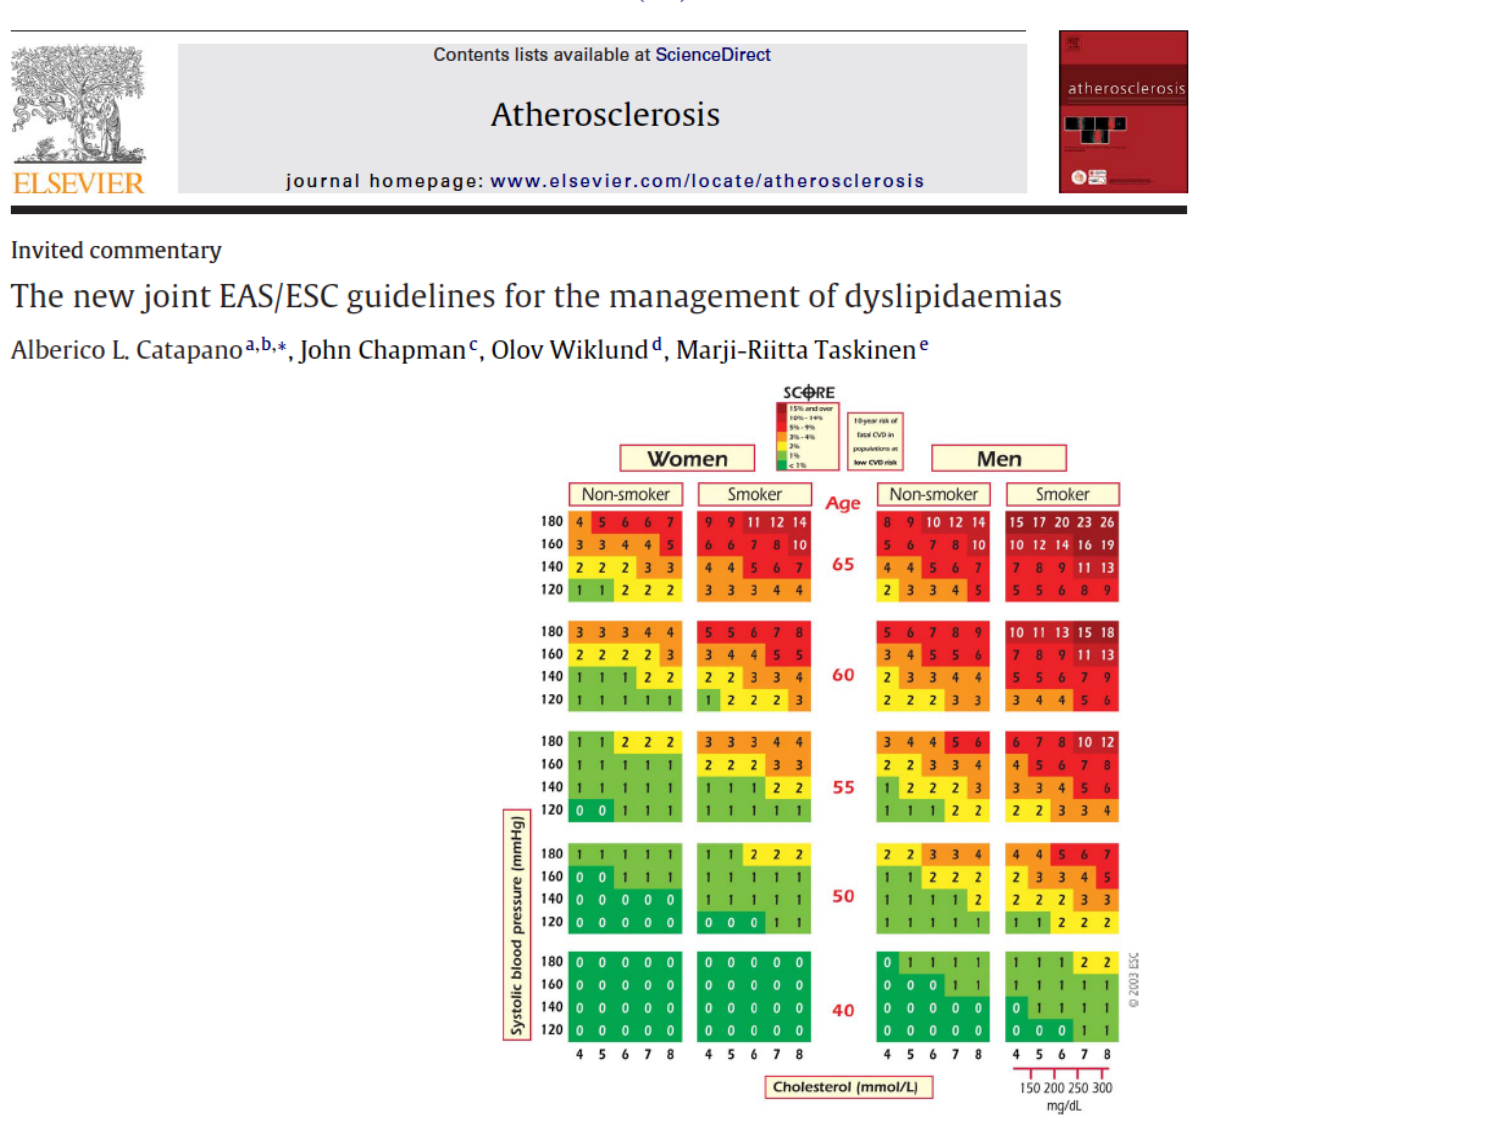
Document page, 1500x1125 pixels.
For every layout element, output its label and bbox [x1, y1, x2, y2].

picture [0, 0, 1226, 1125]
